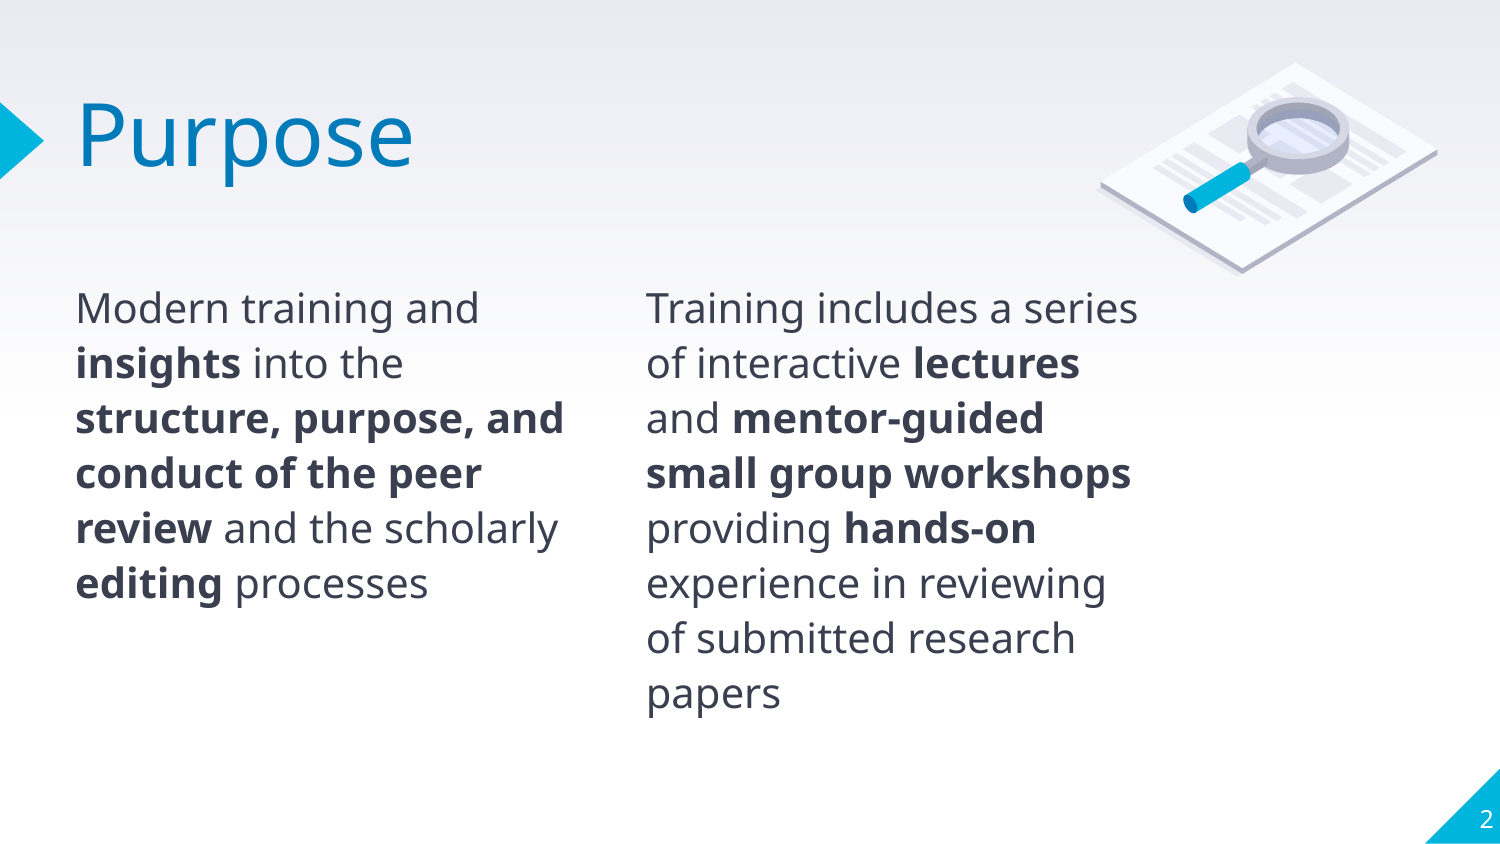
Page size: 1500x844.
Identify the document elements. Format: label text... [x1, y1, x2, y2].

slide_number ‹#› [1418, 760, 1494, 838]
list Training includes a series of interactive lectures and mentor-guided small group workshops providing hands-on experience in reviewing of submitted research papers [645, 276, 1146, 678]
title Purpose [75, 99, 1077, 277]
list Modern training and insights into the structure, purpose, and conduct of the peer review and the scholarly editing processes [75, 276, 575, 559]
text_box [1095, 62, 1438, 278]
